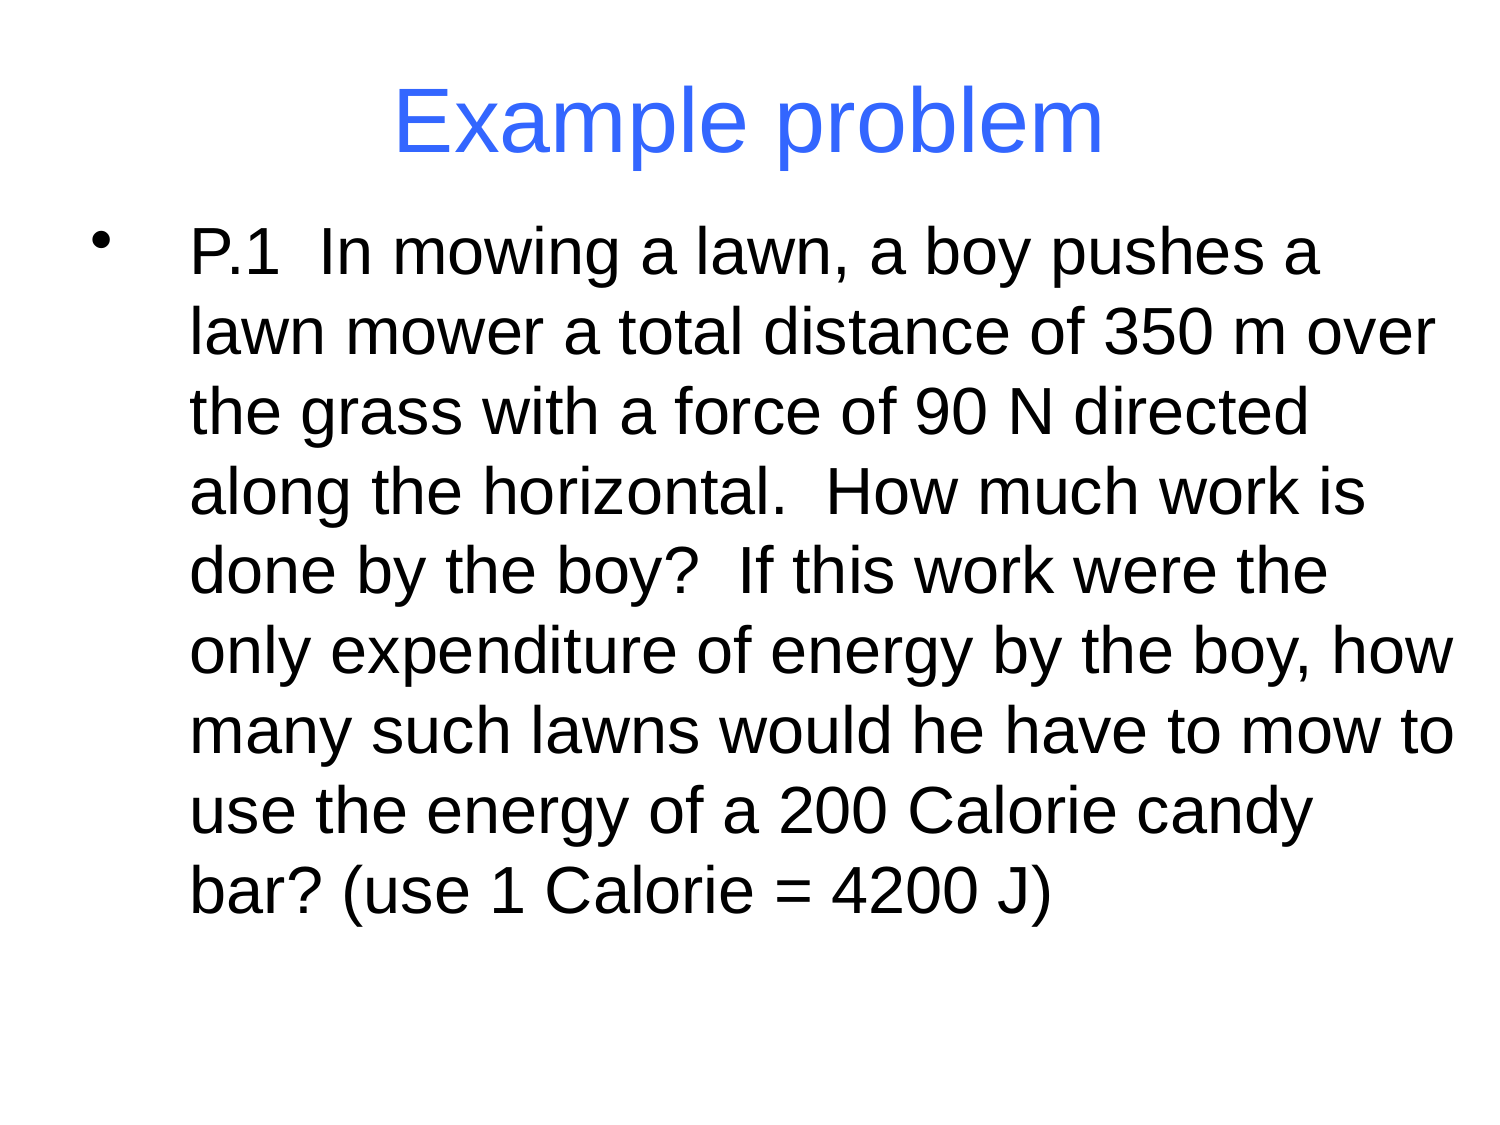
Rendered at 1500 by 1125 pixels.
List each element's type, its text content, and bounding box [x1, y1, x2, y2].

list P.1 In mowing a lawn, a boy pushes a lawn mower a total distance of 350 m over the grass with a force of 90 N directed along the horizontal. How much work is done by the boy? If this work were the only expenditure of energy by the boy, how many such lawns would he have to mow to use the energy of a 200 Calorie candy bar? (use 1 Calorie = 4200 J) [75, 200, 1475, 1005]
title Example problem [75, 45, 1425, 188]
